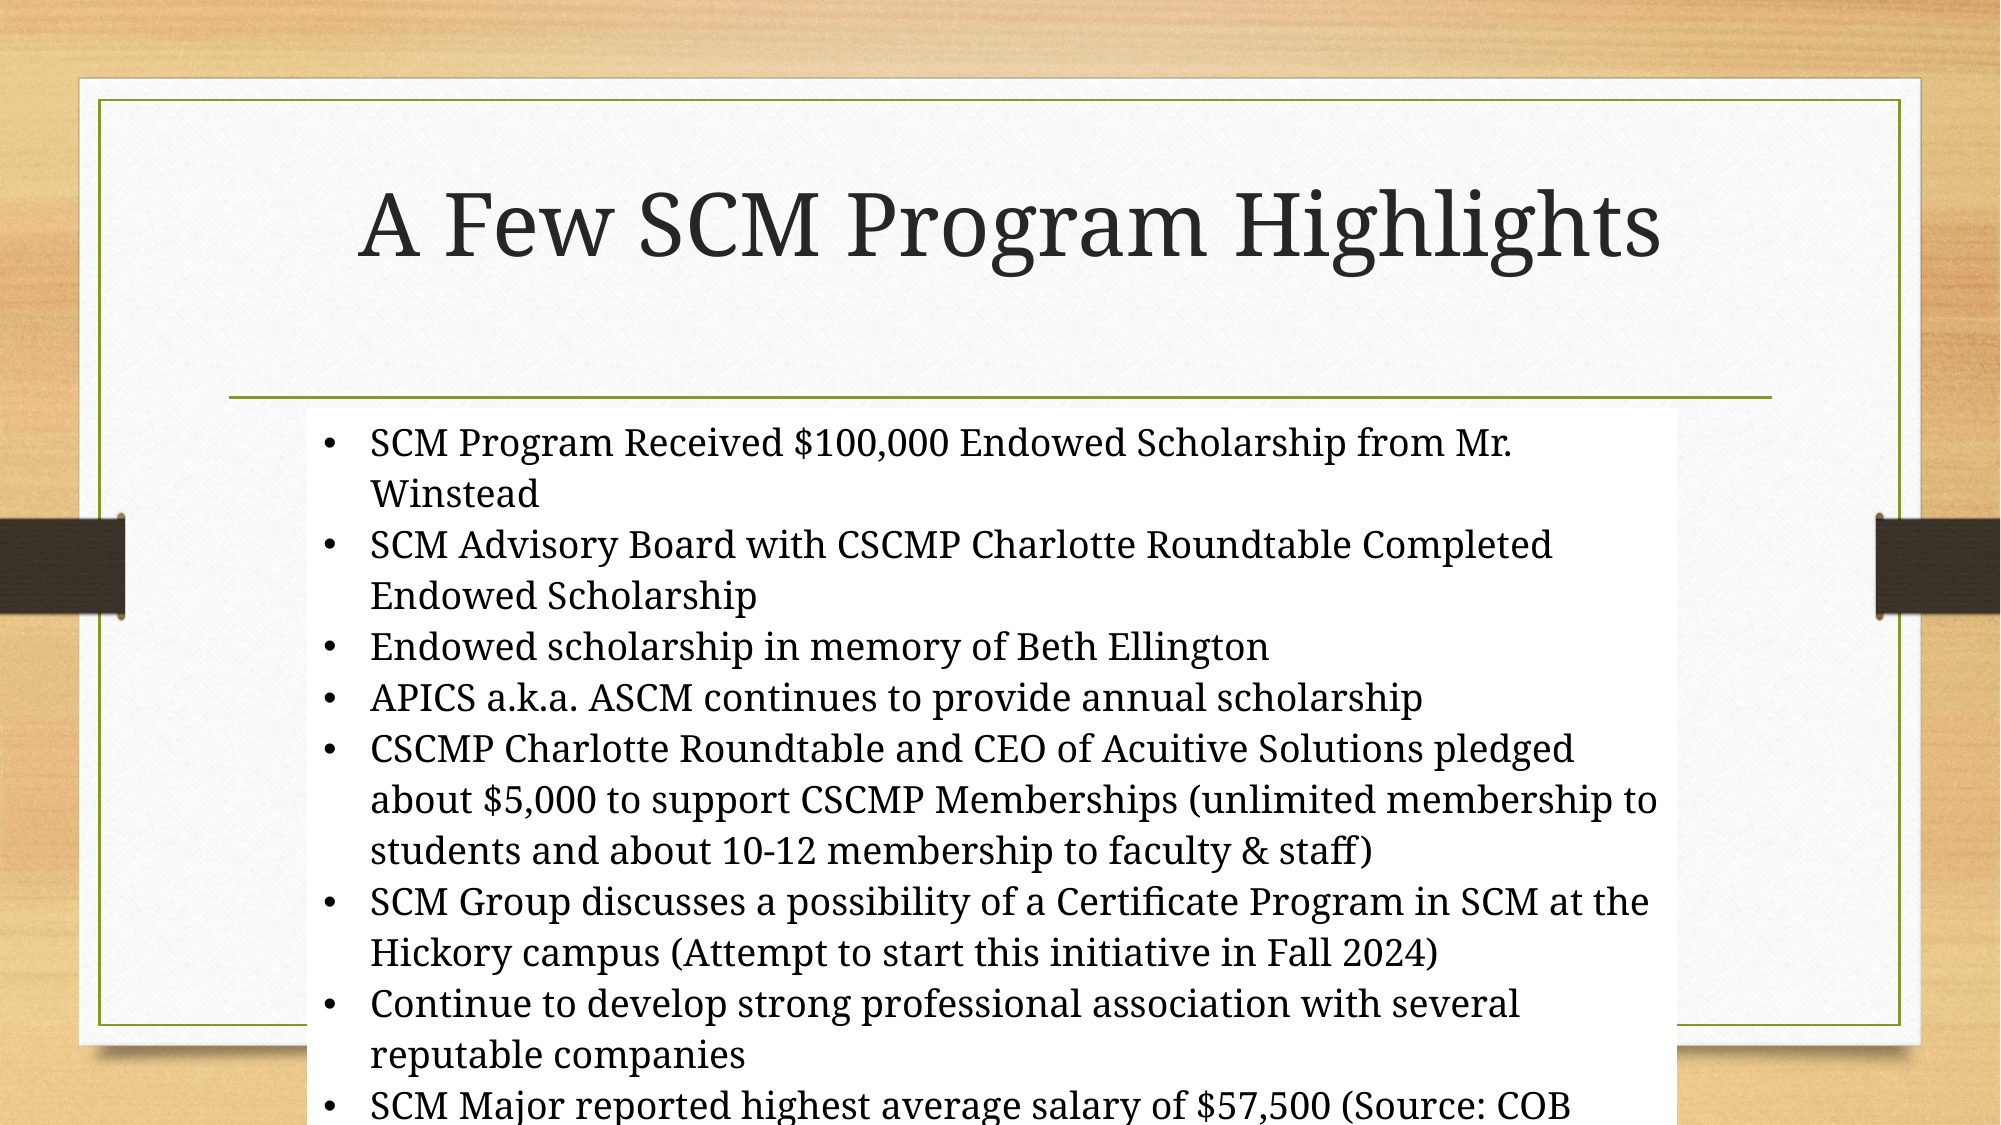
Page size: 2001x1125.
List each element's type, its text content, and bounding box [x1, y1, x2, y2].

picture [0, 0, 2001, 1125]
title A Few SCM Program Highlights [212, 161, 1788, 283]
table_header SCM Program Received $100,000 Endowed Scholarship from Mr. Winstead SCM Advisory Board with CSCMP Charlotte Roundtable Completed Endowed Scholarship Endowed scholarship in memory of Beth Ellington APICS a.k.a. ASCM continues to provide annual scholarship CSCMP Charlotte Roundtable and CEO of Acuitive Solutions pledged about $5,000 to support CSCMP Memberships (unlimited membership to students and about 10-12 membership to faculty & staff) SCM Group discusses a possibility of a Certificate Program in SCM at the Hickory campus (Attempt to start this initiative in Fall 2024) Continue to develop strong professional association with several reputable companies SCM Major reported highest average salary of $57,500 (Source: COB Career Services) [309, 410, 1675, 1125]
